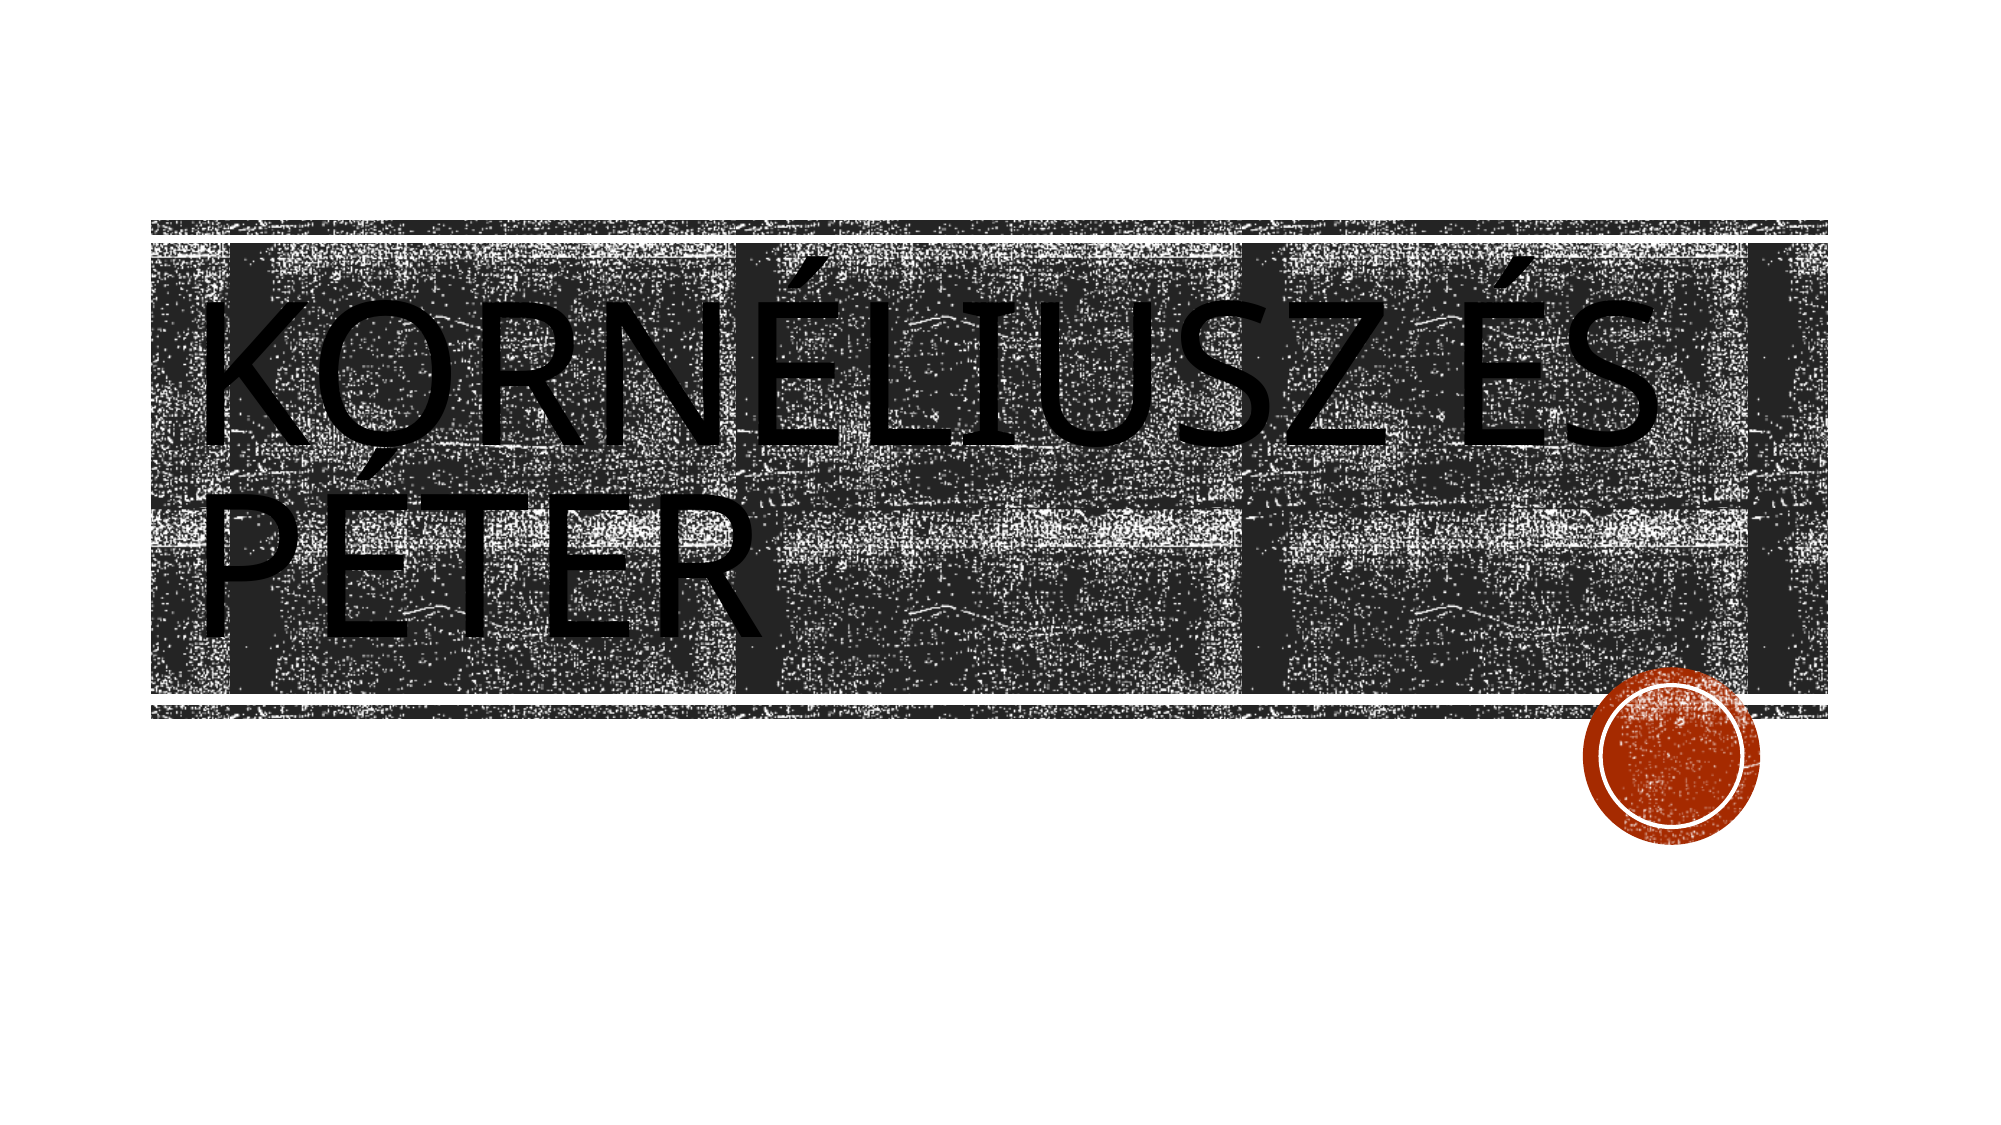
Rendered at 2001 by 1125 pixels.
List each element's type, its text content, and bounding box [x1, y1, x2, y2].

title Kornéliusz és Péter [172, 234, 1808, 733]
